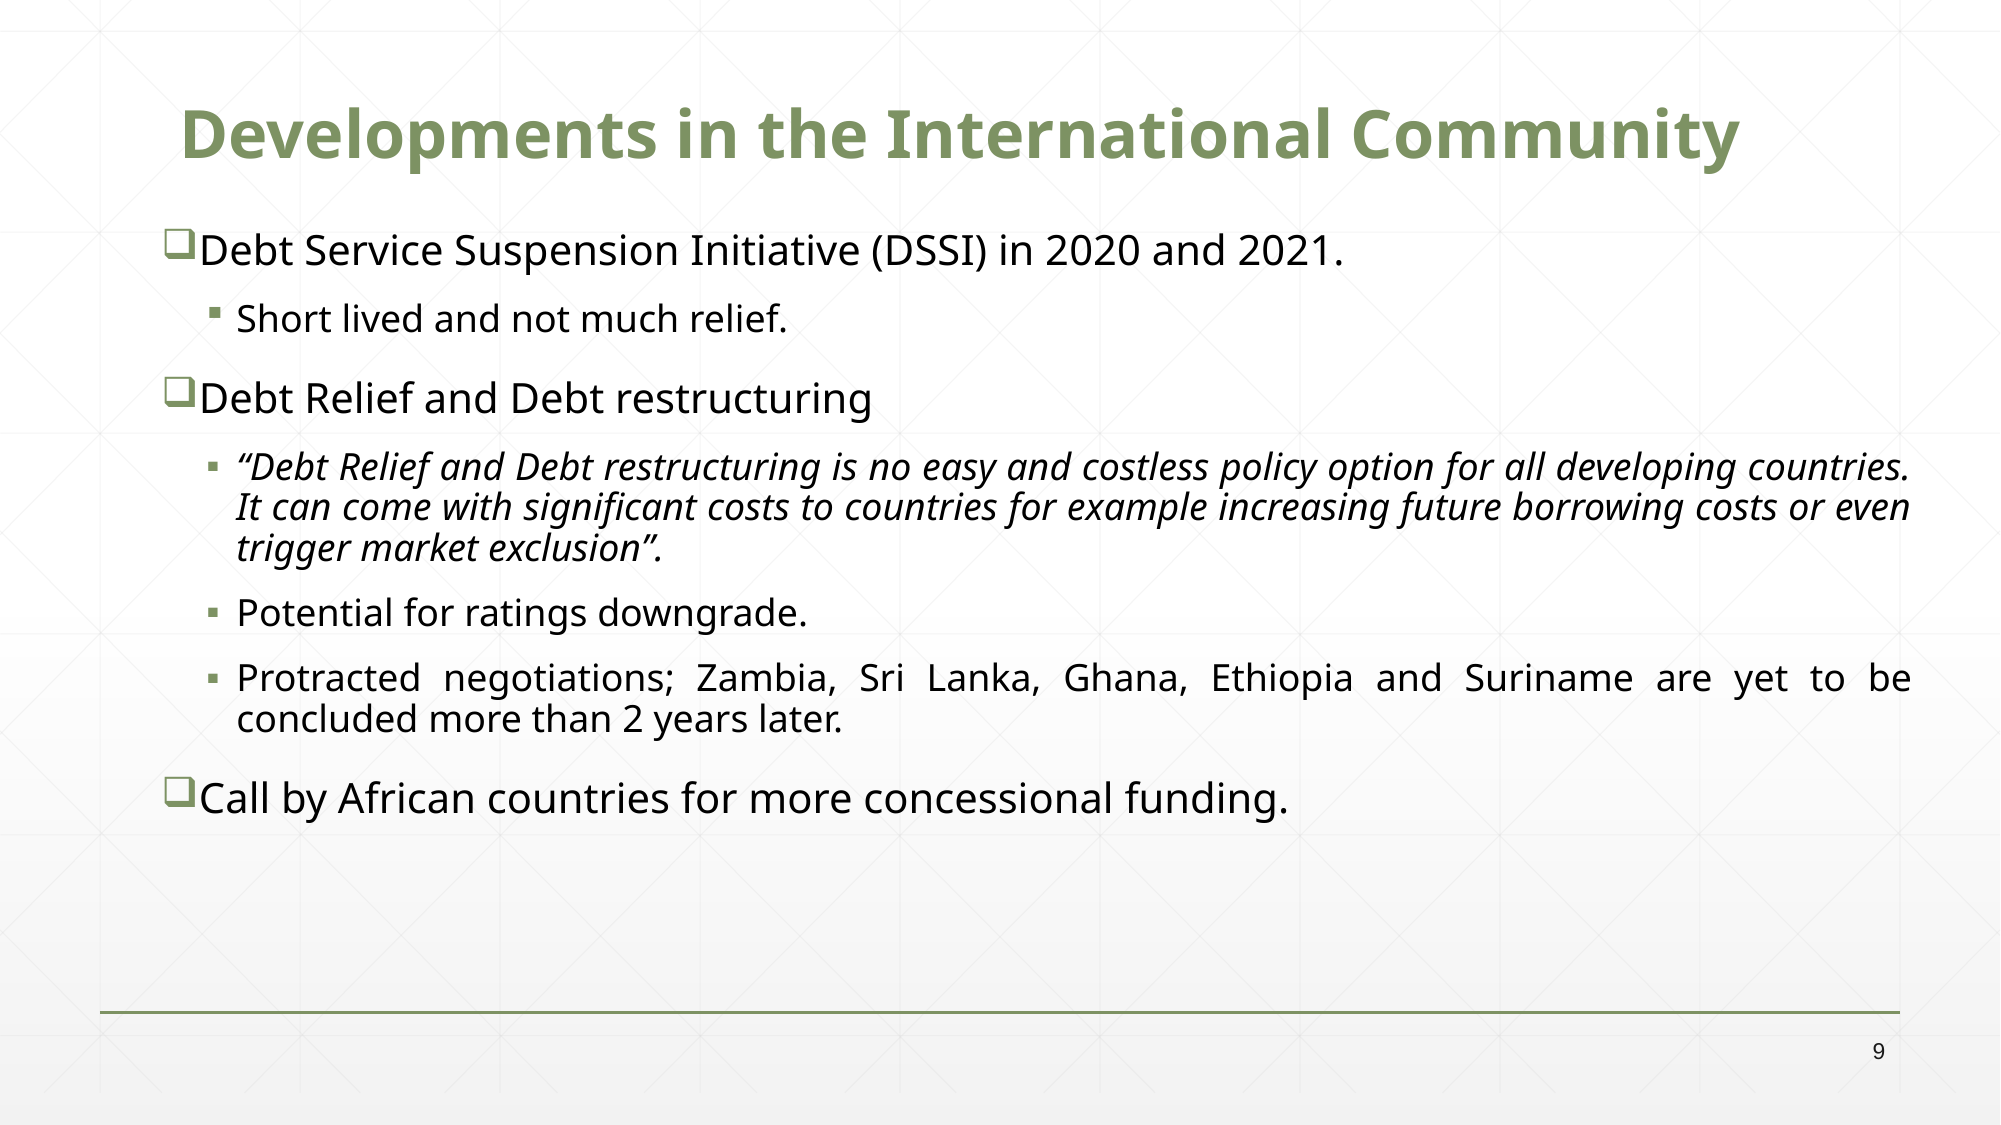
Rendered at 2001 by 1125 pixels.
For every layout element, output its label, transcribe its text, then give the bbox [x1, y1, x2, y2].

slide_number 9 [1749, 1031, 1901, 1069]
title Developments in the International Community [164, 82, 1788, 181]
list Debt Service Suspension Initiative (DSSI) in 2020 and 2021. Short lived and not much relief. Debt Relief and Debt restructuring “Debt Relief and Debt restructuring is no easy and costless policy option for all developing countries. It can come with significant costs to countries for example increasing future borrowing costs or even trigger market exclusion”. Potential for ratings downgrade. Protracted negotiations; Zambia, Sri Lanka, Ghana, Ethiopia and Suriname are yet to be concluded more than 2 years later. Call by African countries for more concessional funding. [146, 222, 1929, 1014]
